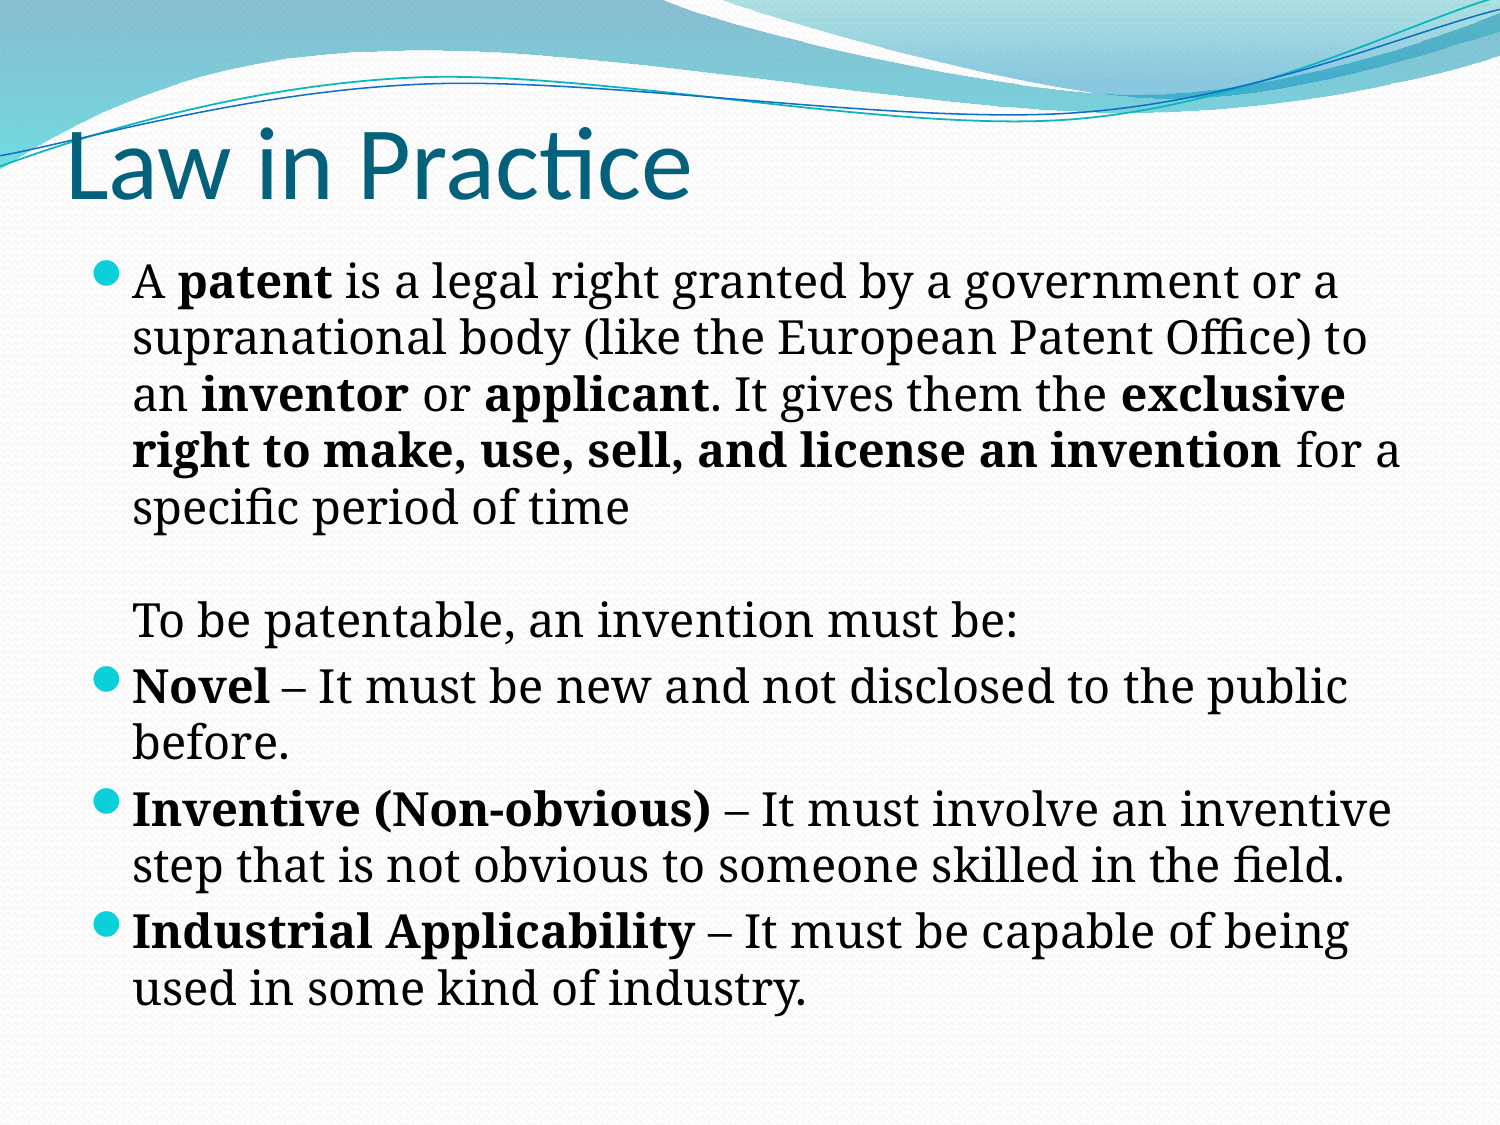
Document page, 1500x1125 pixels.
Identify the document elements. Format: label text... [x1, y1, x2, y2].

list A patent is a legal right granted by a government or a supranational body (like the European Patent Office) to an inventor or applicant. It gives them the exclusive right to make, use, sell, and license an invention for a specific period of time To be patentable, an invention must be: Novel – It must be new and not disclosed to the public before. Inventive (Non-obvious) – It must involve an inventive step that is not obvious to someone skilled in the field. Industrial Applicability – It must be capable of being used in some kind of industry. [75, 243, 1425, 1038]
title Law in Practice [64, 78, 1415, 221]
